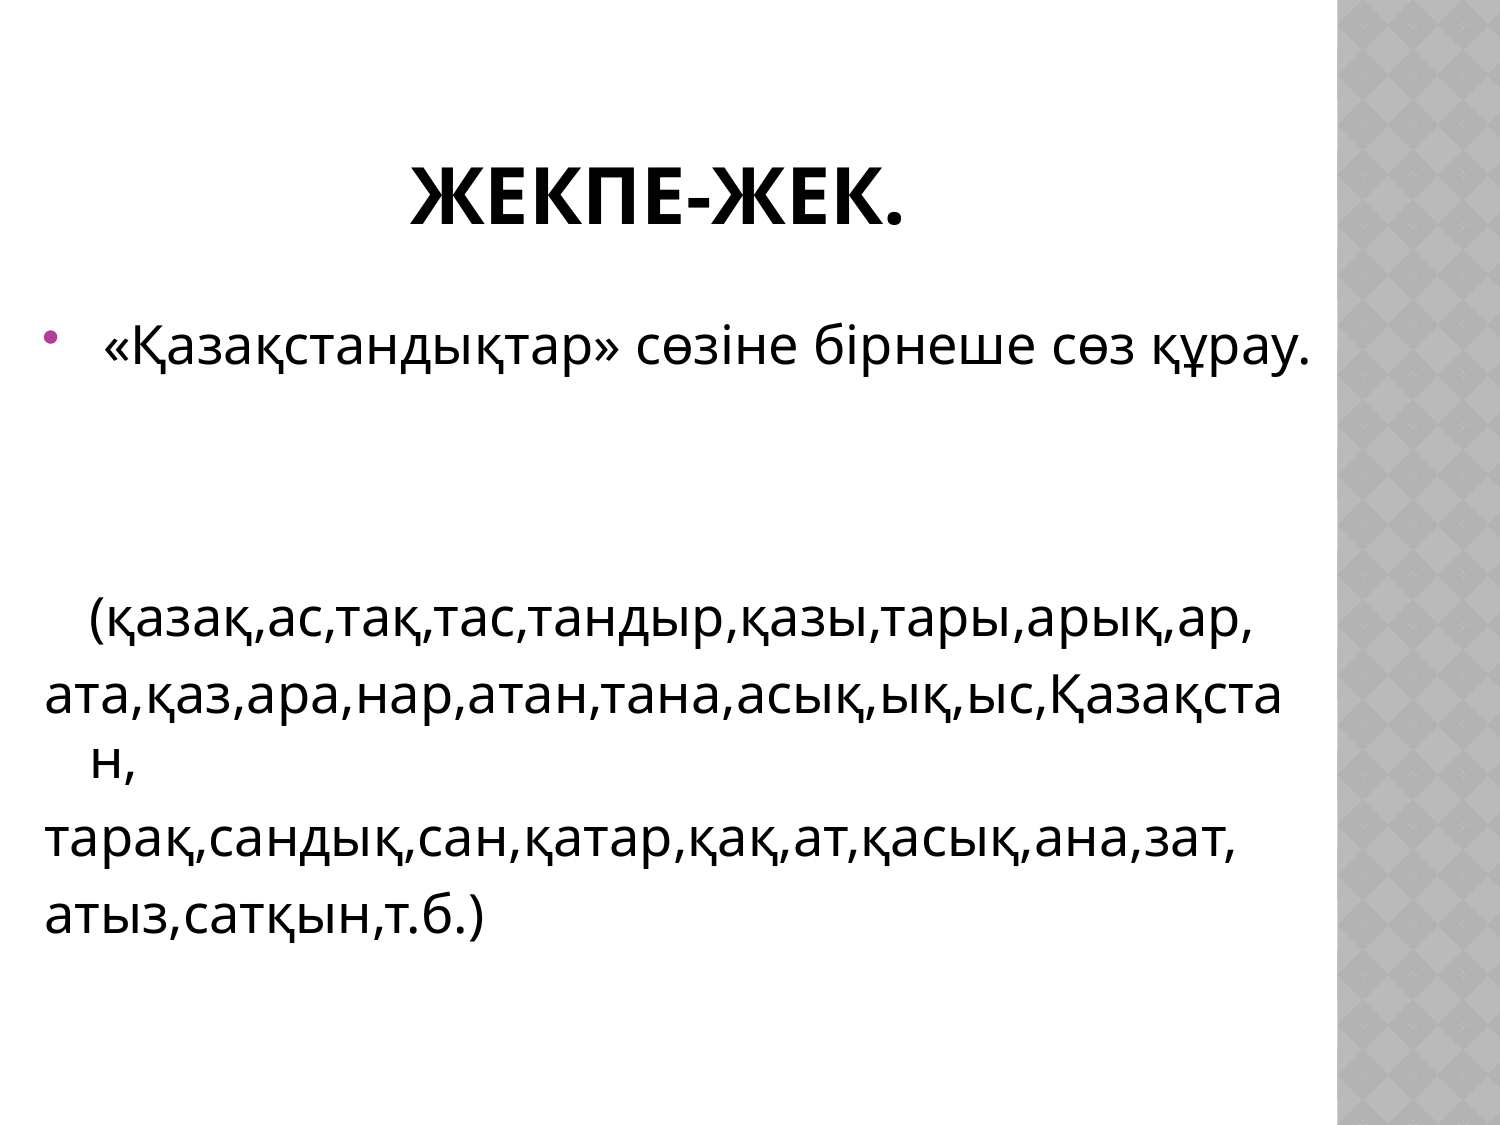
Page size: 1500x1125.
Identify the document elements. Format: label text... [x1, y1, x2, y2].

title Жекпе-жек. [75, 52, 1263, 240]
list «Қазақстандықтар» сөзіне бірнеше сөз құрау. (қазақ,ас,тақ,тас,тандыр,қазы,тары,арық,ар, ата,қаз,ара,нар,атан,тана,асық,ық,ыс,Қазақстан, тарақ,сандық,сан,қатар,қақ,ат,қасық,ана,зат, атыз,сатқын,т.б.) [29, 302, 1329, 1059]
